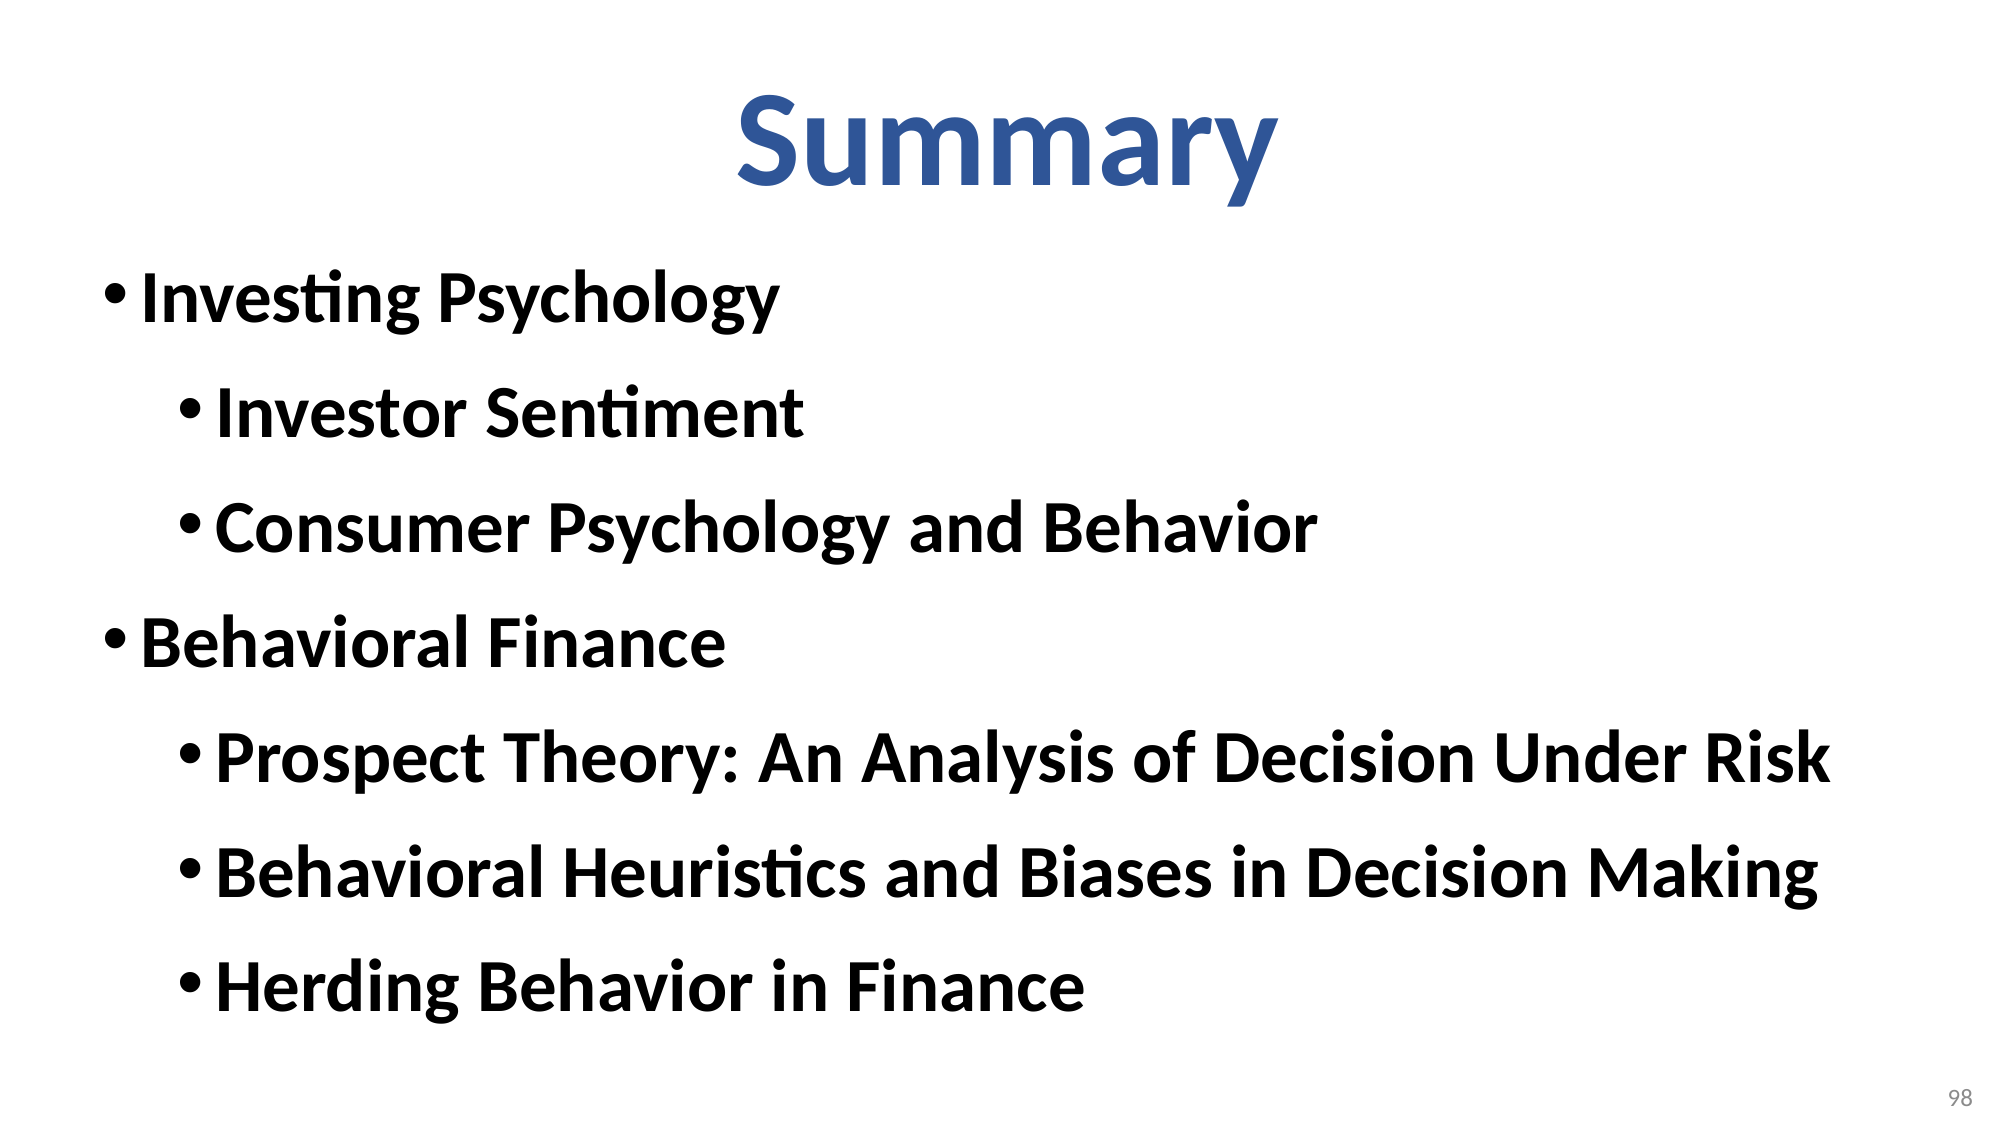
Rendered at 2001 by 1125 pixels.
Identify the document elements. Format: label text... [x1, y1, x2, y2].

slide_number 98 [1830, 1076, 1989, 1116]
list Investing Psychology Investor Sentiment Consumer Psychology and Behavior Behavioral Finance Prospect Theory: An Analysis of Decision Under Risk Behavioral Heuristics and Biases in Decision Making Herding Behavior in Finance [87, 239, 1929, 1043]
title Summary [87, 22, 1929, 239]
